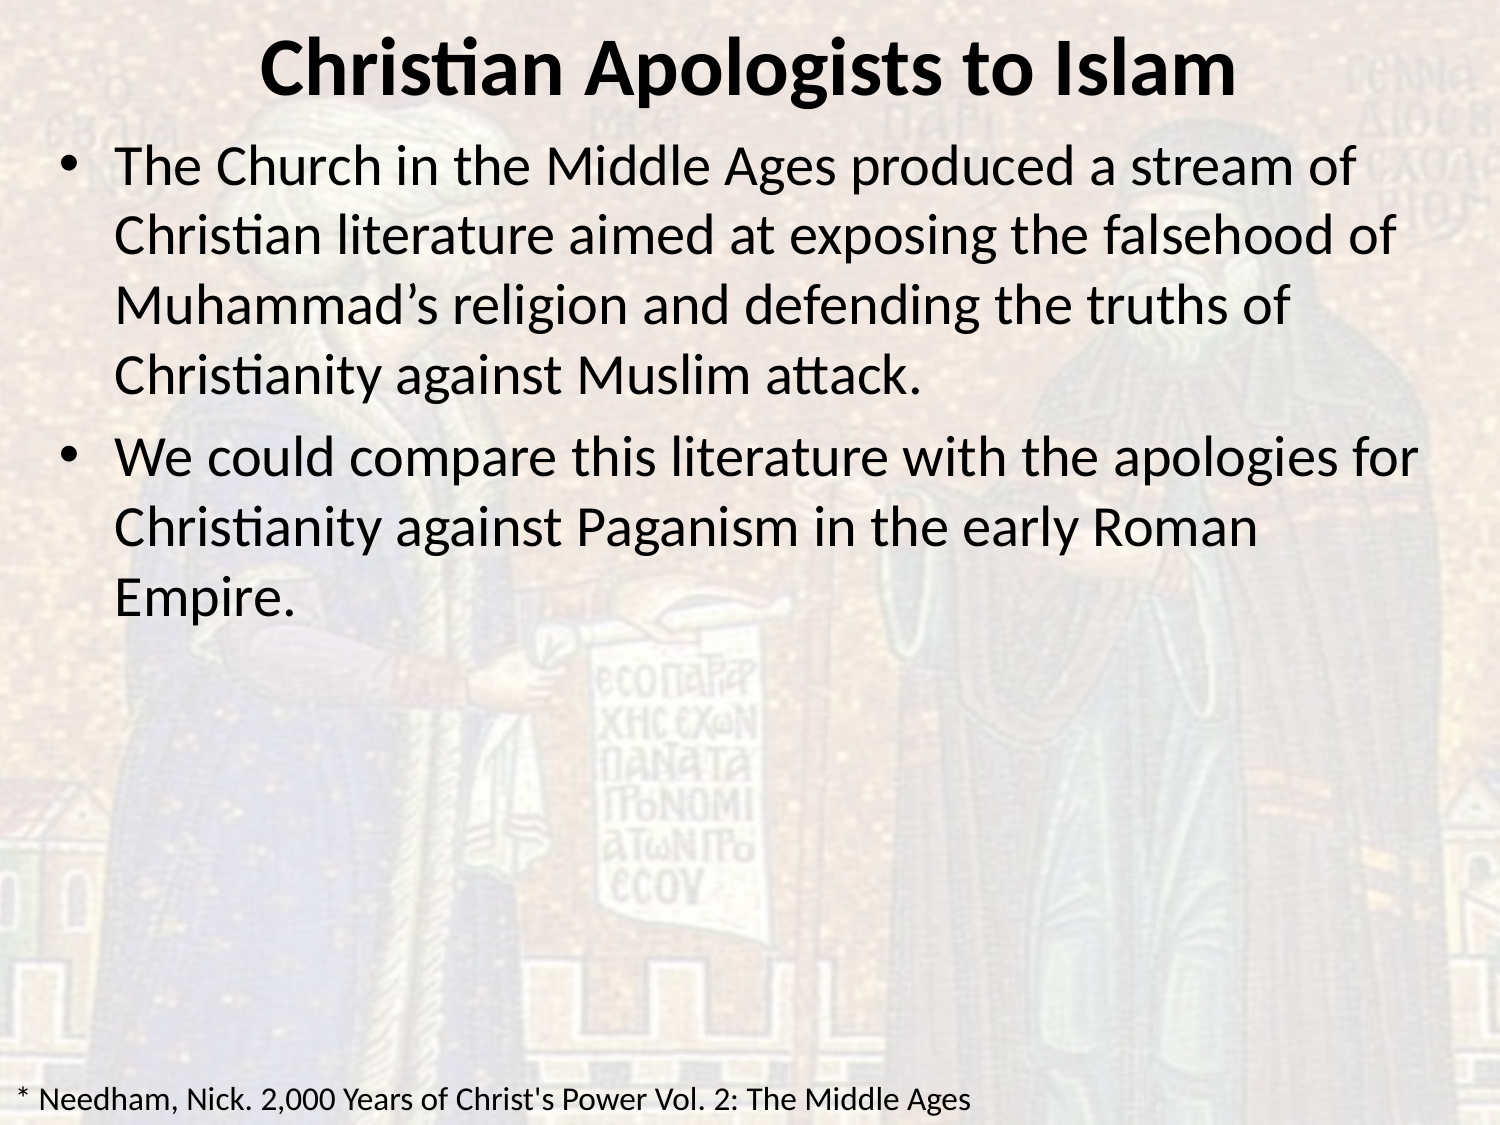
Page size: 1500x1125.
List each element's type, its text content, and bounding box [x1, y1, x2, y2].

text_box * Needham, Nick. 2,000 Years of Christ's Power Vol. 2: The Middle Ages [0, 1069, 1500, 1125]
title Christian Apologists to Islam [0, 0, 1500, 125]
list The Church in the Middle Ages produced a stream of Christian literature aimed at exposing the falsehood of Muhammad’s religion and defending the truths of Christianity against Muslim attack. We could compare this literature with the apologies for Christianity against Paganism in the early Roman Empire. [43, 119, 1457, 1069]
